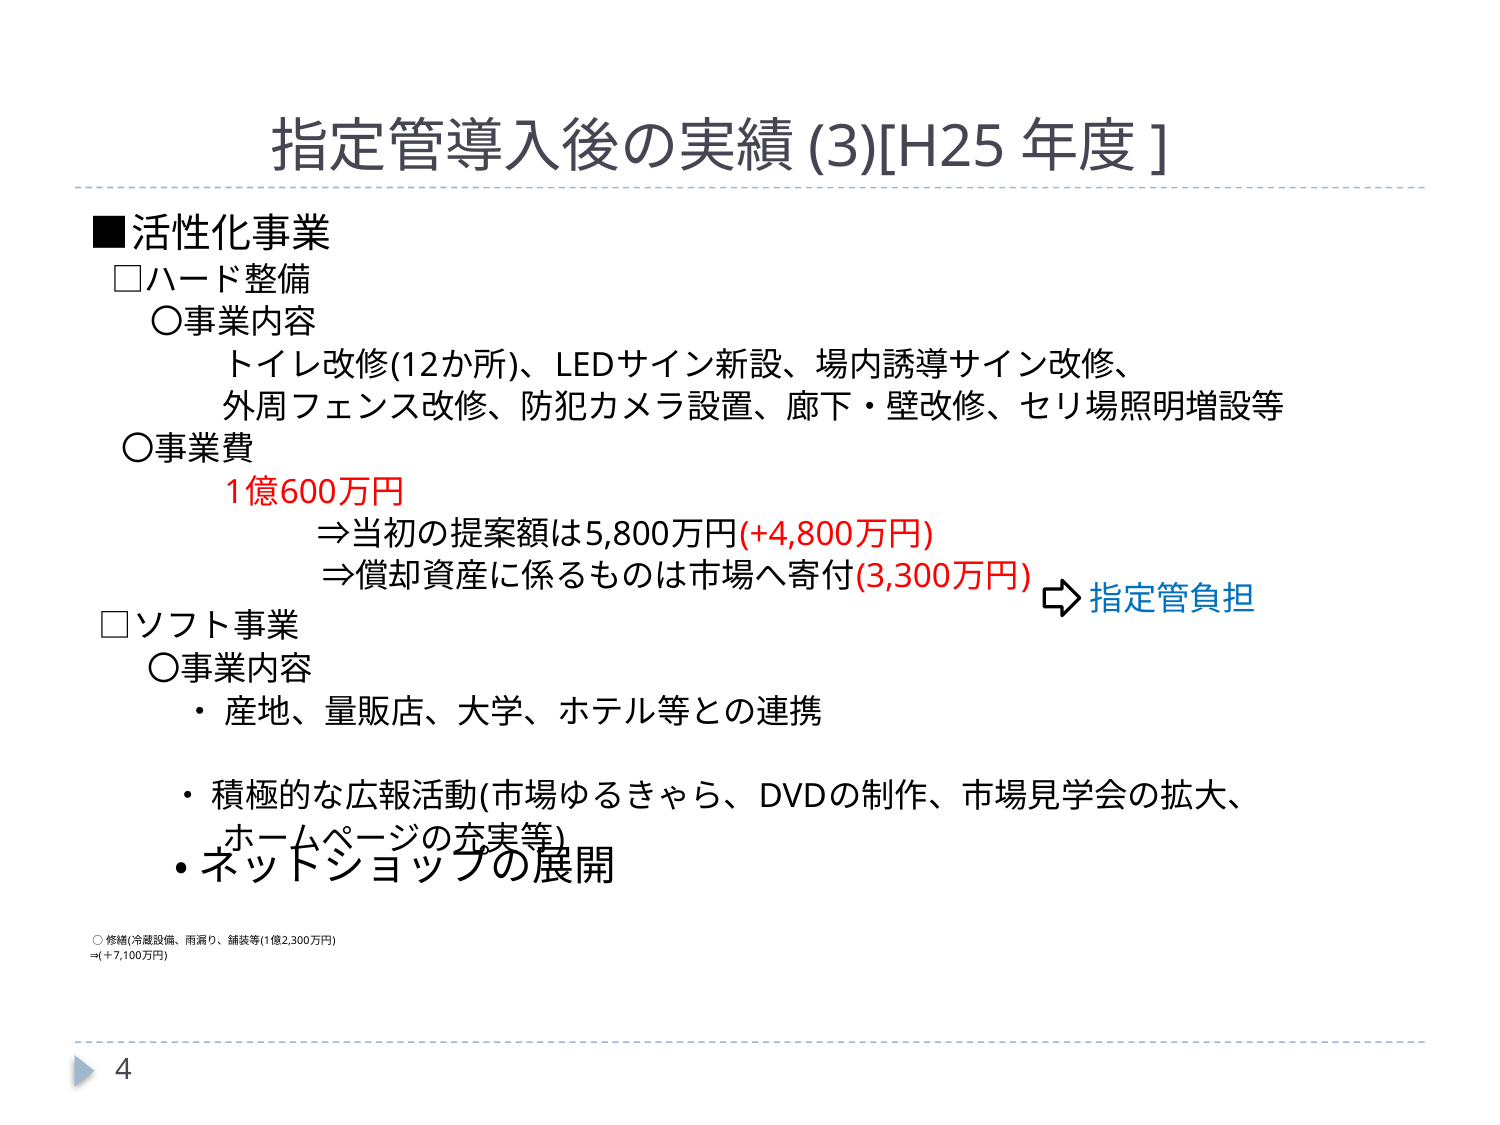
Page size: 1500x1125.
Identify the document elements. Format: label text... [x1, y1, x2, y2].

text_box [1042, 578, 1075, 618]
list ■活性化事業 □ハード整備 〇事業内容 トイレ改修(12か所)、LEDサイン新設、場内誘導サイン改修、 外周フェンス改修、防犯カメラ設置、廊下・壁改修、セリ場照明増設等 〇事業費 1億600万円 ⇒当初の提案額は5,800万円(+4,800万円) ⇒償却資産に係るものは市場へ寄付(3,300万円) □ソフト事業 〇事業内容 ・ 産地、量販店、大学、ホテル等との連携 ・ 積極的な広報活動(市場ゆるきゃら、DVDの制作、市場見学会の拡大、 ホームページの充実等) ○ 修繕(冷蔵設備、雨漏り、舗装等(1億2,300万円) ⇒(＋7,100万円) [75, 200, 1425, 1006]
slide_number 4 [100, 1042, 426, 1103]
text_box 指定管負担 [1075, 570, 1324, 625]
text_box ・ ネットショップの展開 [142, 831, 651, 897]
title 指定管導入後の実績(3)[H25年度] [75, 24, 1425, 188]
